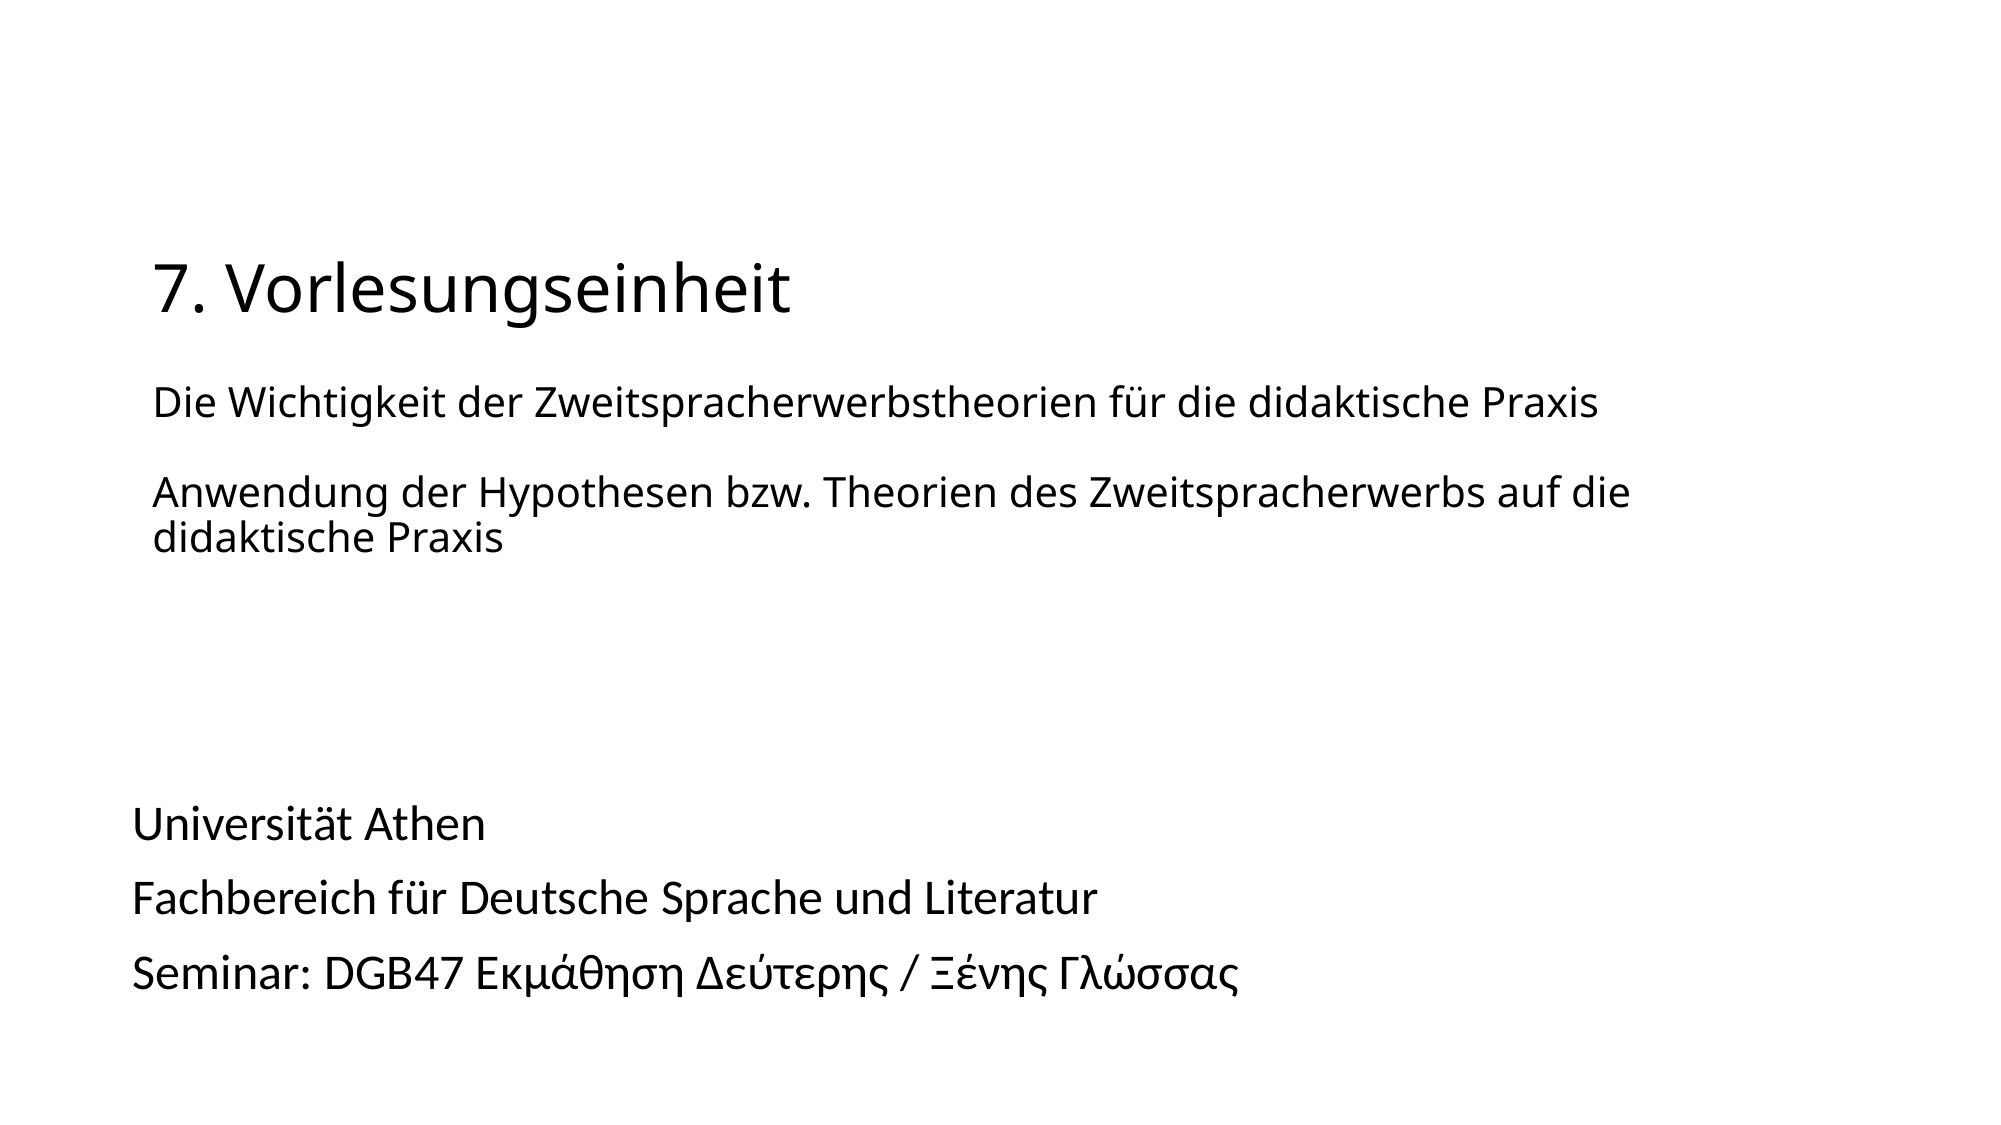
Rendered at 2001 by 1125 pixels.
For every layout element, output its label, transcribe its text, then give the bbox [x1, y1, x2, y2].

subtitle Universität Athen Fachbereich für Deutsche Sprache und Literatur Seminar: DGB47 Εκμάθηση Δεύτερης / Ξένης Γλώσσας [117, 789, 1618, 1061]
title 7. Vorlesungseinheit Die Wichtigkeit der Zweitspracherwerbstheorien für die didaktische Praxis Anwendung der Hypothesen bzw. Theorien des Zweitspracherwerbs auf die didaktische Praxis [137, 251, 1741, 728]
